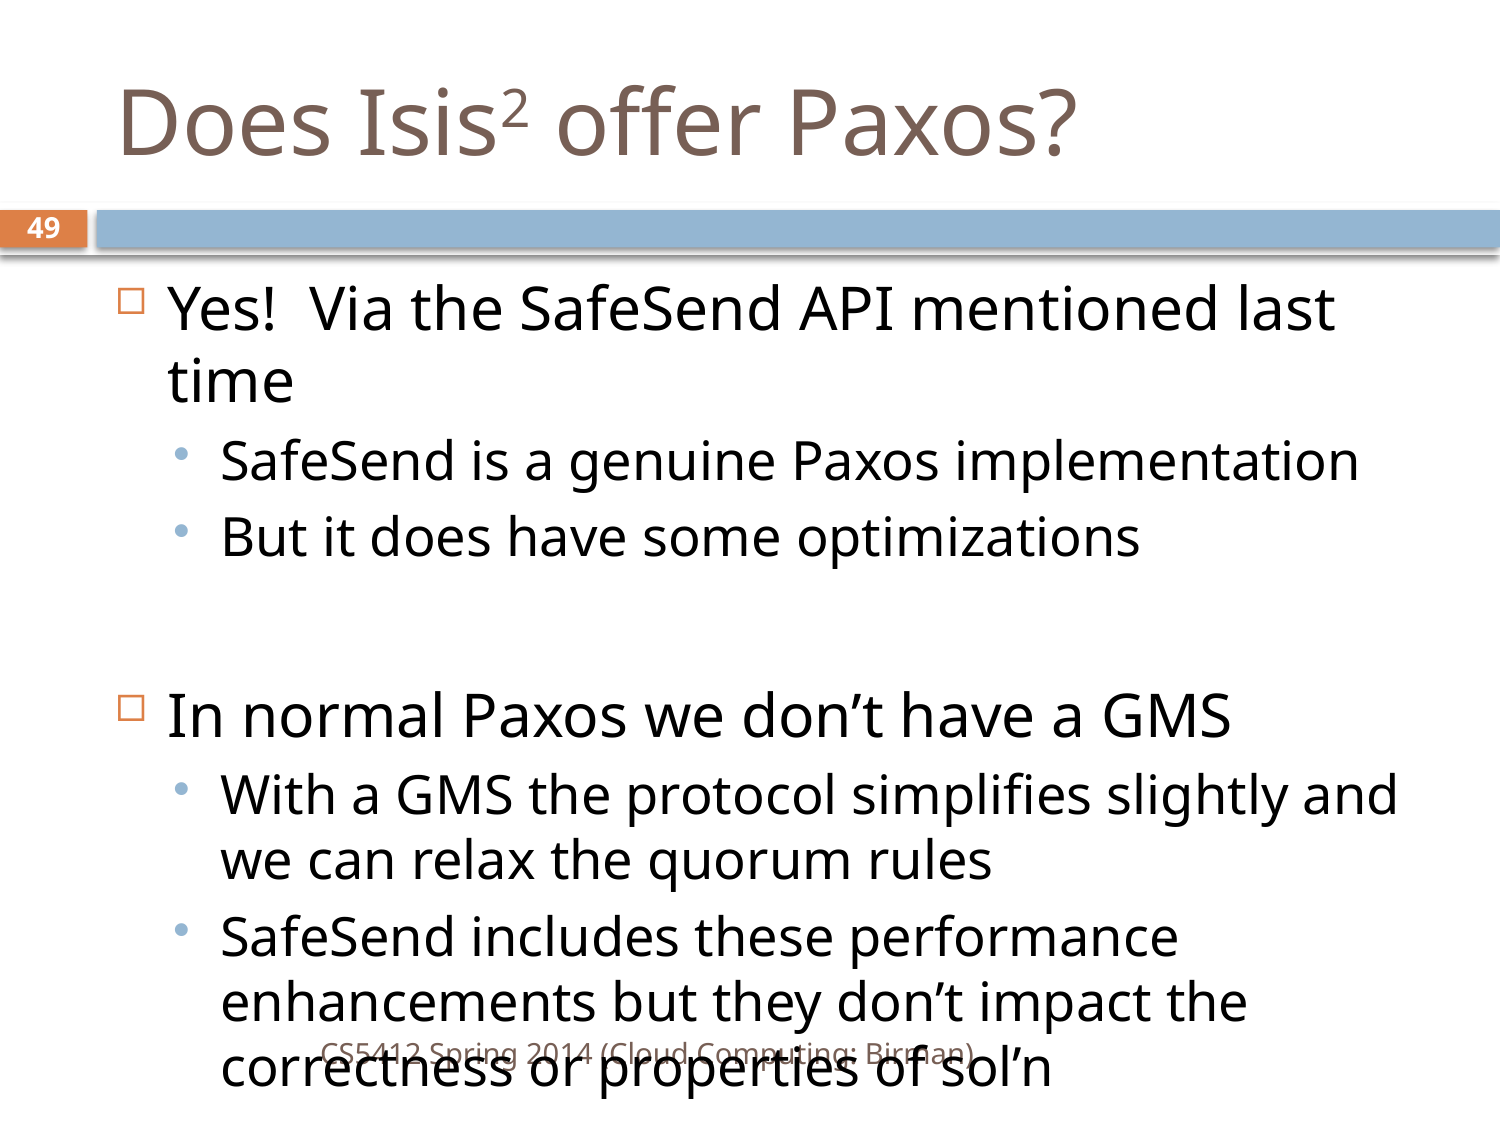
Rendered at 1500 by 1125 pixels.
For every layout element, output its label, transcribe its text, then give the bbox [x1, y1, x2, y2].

slide_number 49 [0, 208, 88, 249]
footer CS5412 Spring 2014 (Cloud Computing: Birman) [99, 1024, 990, 1085]
title Does Isis2 offer Paxos? [100, 37, 1438, 200]
list Yes! Via the SafeSend API mentioned last time SafeSend is a genuine Paxos implementation But it does have some optimizations In normal Paxos we don’t have a GMS With a GMS the protocol simplifies slightly and we can relax the quorum rules SafeSend includes these performance enhancements but they don’t impact the correctness or properties of sol’n [100, 262, 1438, 1000]
